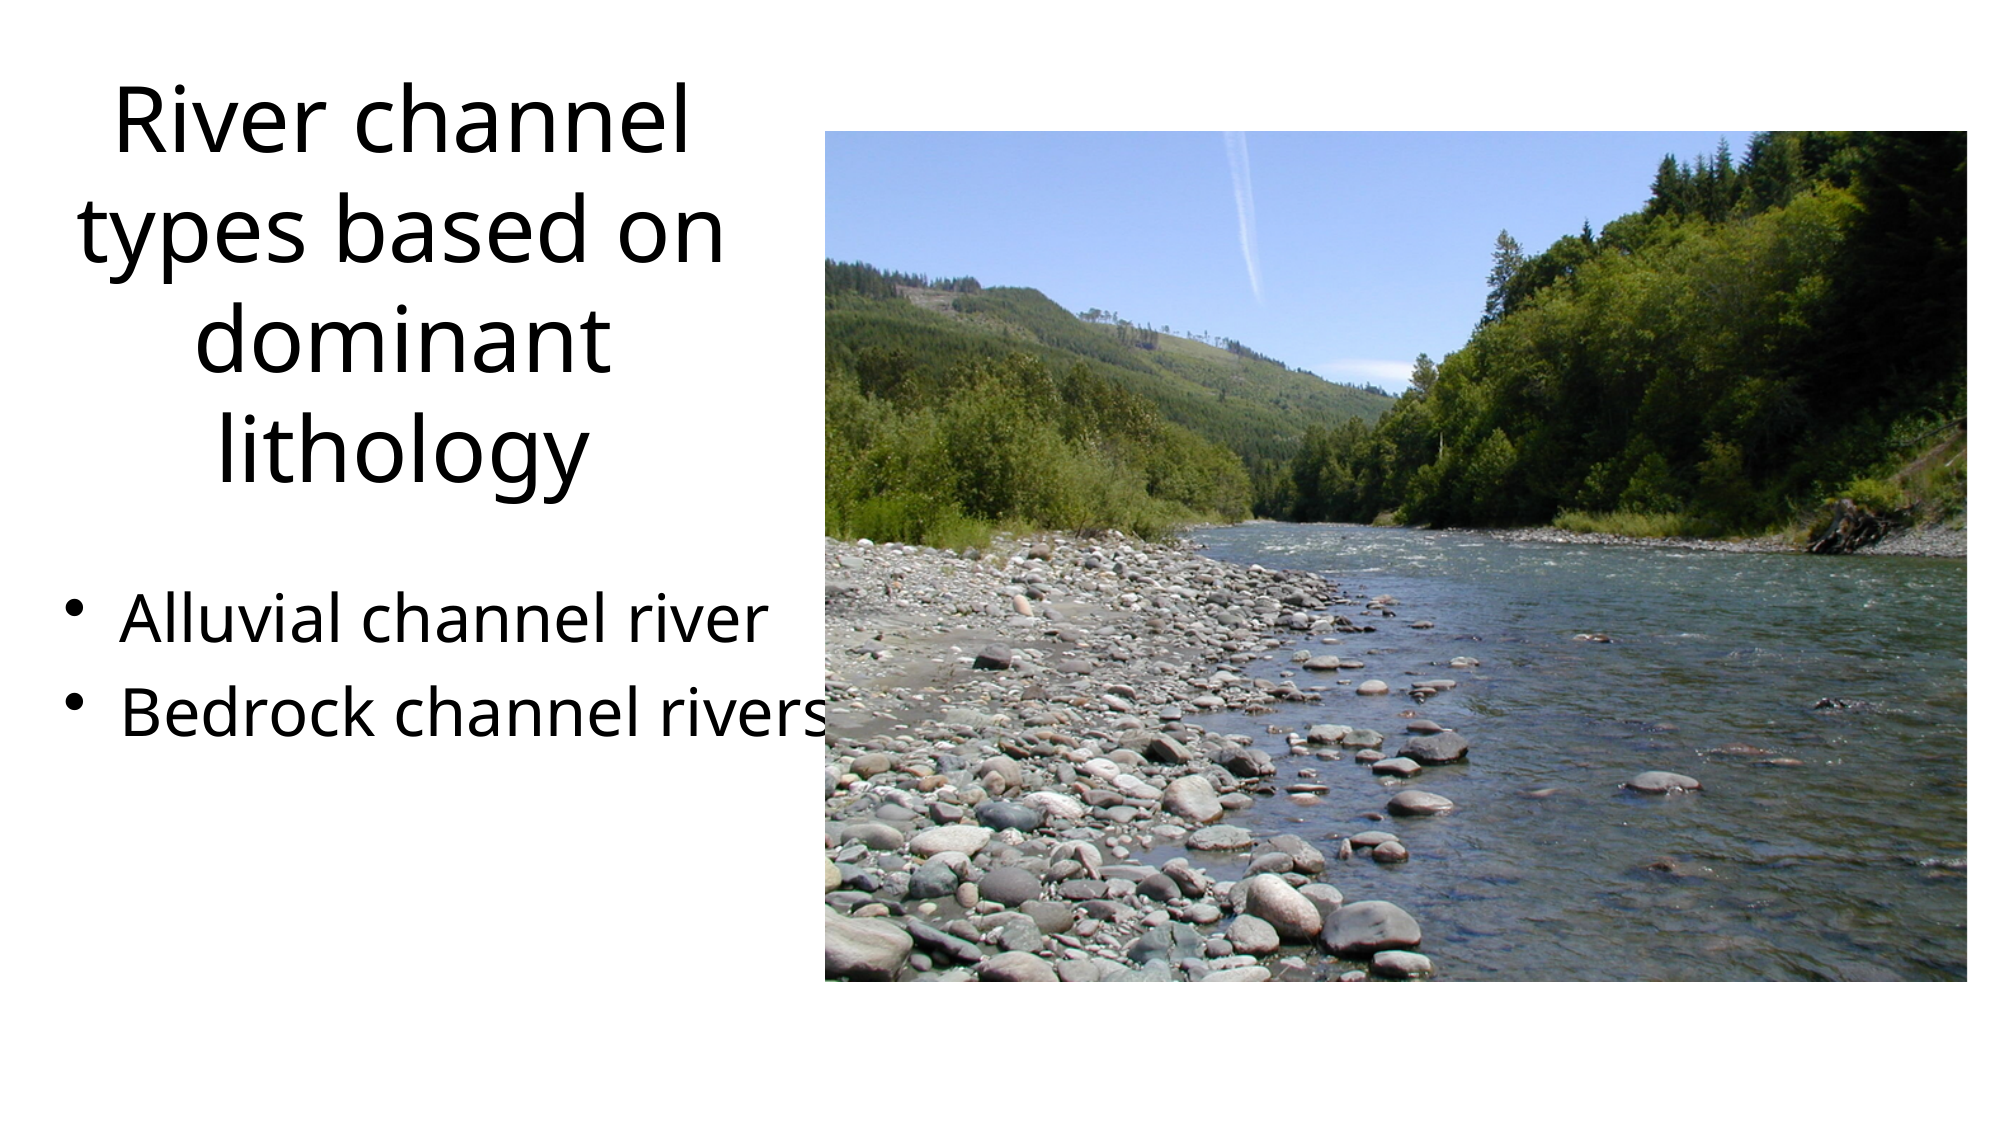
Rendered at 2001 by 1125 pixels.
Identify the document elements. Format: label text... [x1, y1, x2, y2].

picture [824, 131, 1971, 982]
list Alluvial channel river Bedrock channel rivers [48, 568, 874, 1125]
title River channel types based on dominant lithology [0, 187, 806, 375]
